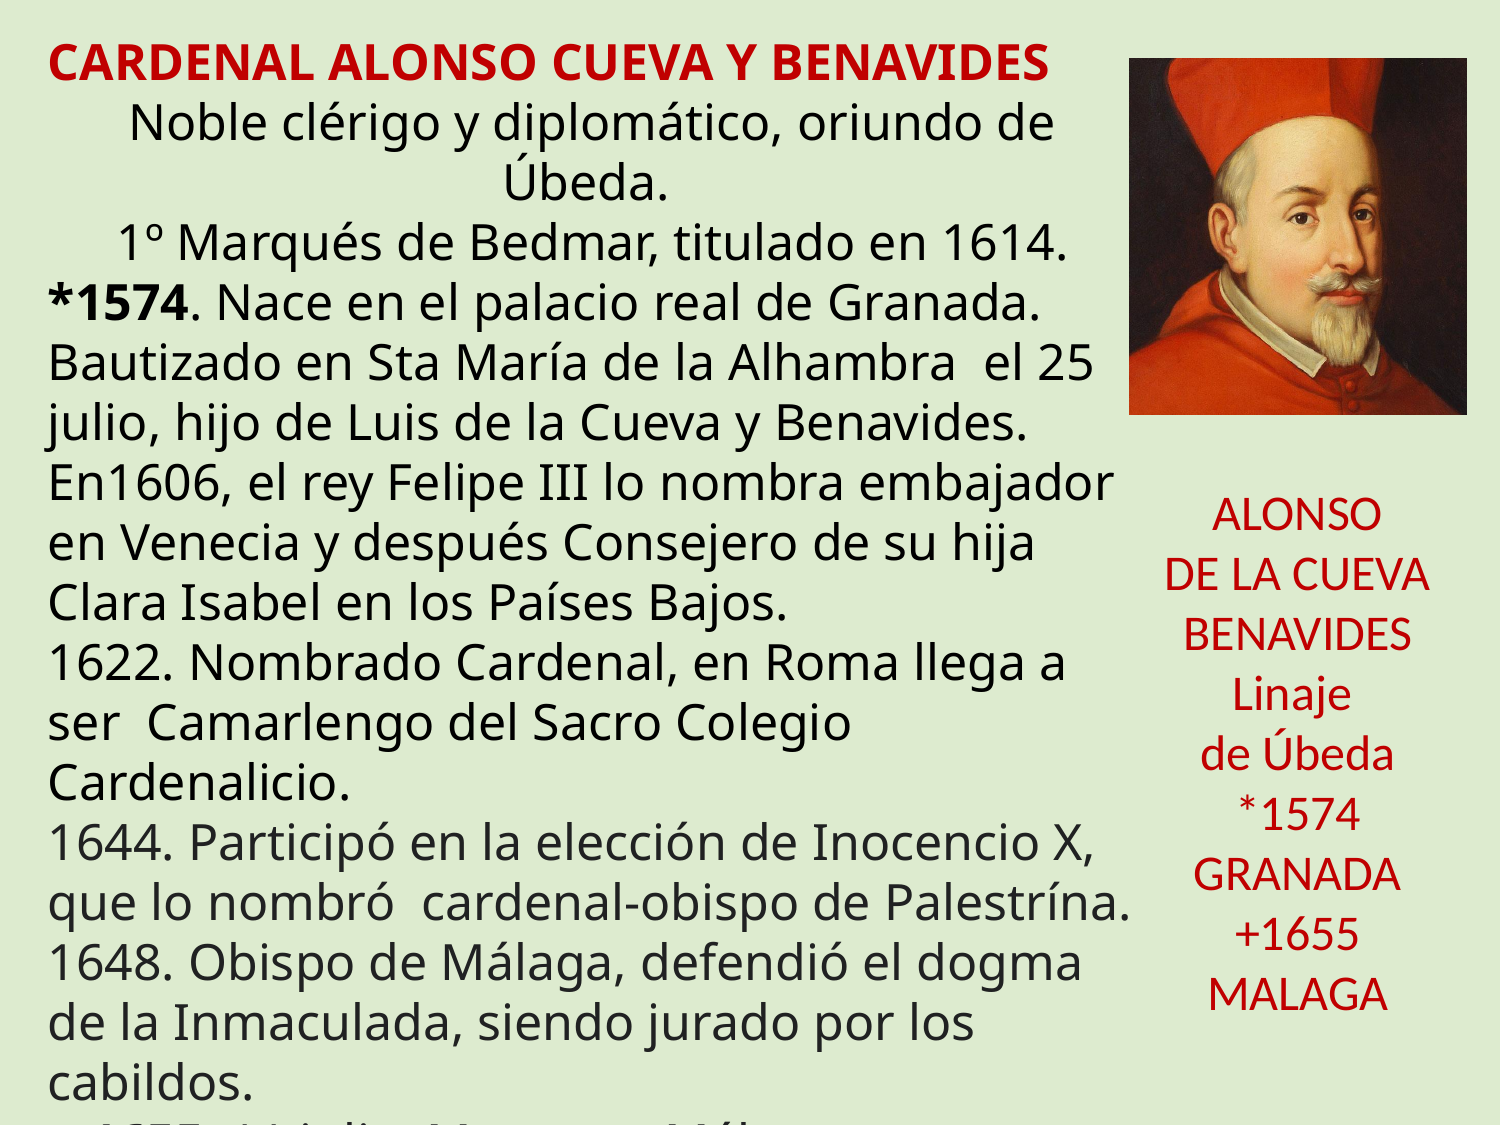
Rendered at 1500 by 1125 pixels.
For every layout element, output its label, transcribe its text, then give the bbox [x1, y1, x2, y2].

text_box CARDENAL ALONSO CUEVA Y BENAVIDES Noble clérigo y diplomático, oriundo de Úbeda. 1º Marqués de Bedmar, titulado en 1614. *1574. Nace en el palacio real de Granada. Bautizado en Sta María de la Alhambra el 25 julio, hijo de Luis de la Cueva y Benavides. En1606, el rey Felipe III lo nombra embajador en Venecia y después Consejero de su hija Clara Isabel en los Países Bajos. 1622. Nombrado Cardenal, en Roma llega a ser Camarlengo del Sacro Colegio Cardenalicio. 1644. Participó en la elección de Inocencio X, que lo nombró cardenal-obispo de Palestrína. 1648. Obispo de Málaga, defendió el dogma de la Inmaculada, siendo jurado por los cabildos. + 1655. 11 julio. Muere en Málaga. A la Colegiata de Santa María de Úbeda, lugar de enterramiento familiar, donó 8 urnas con reliquias de las vírgenes mártires de Colonia. [33, 22, 1152, 1125]
text_box ALONSO DE LA CUEVA BENAVIDES Linaje de Úbeda *1574 GRANADA +1655 MALAGA [1152, 472, 1467, 1028]
picture [1128, 57, 1468, 415]
